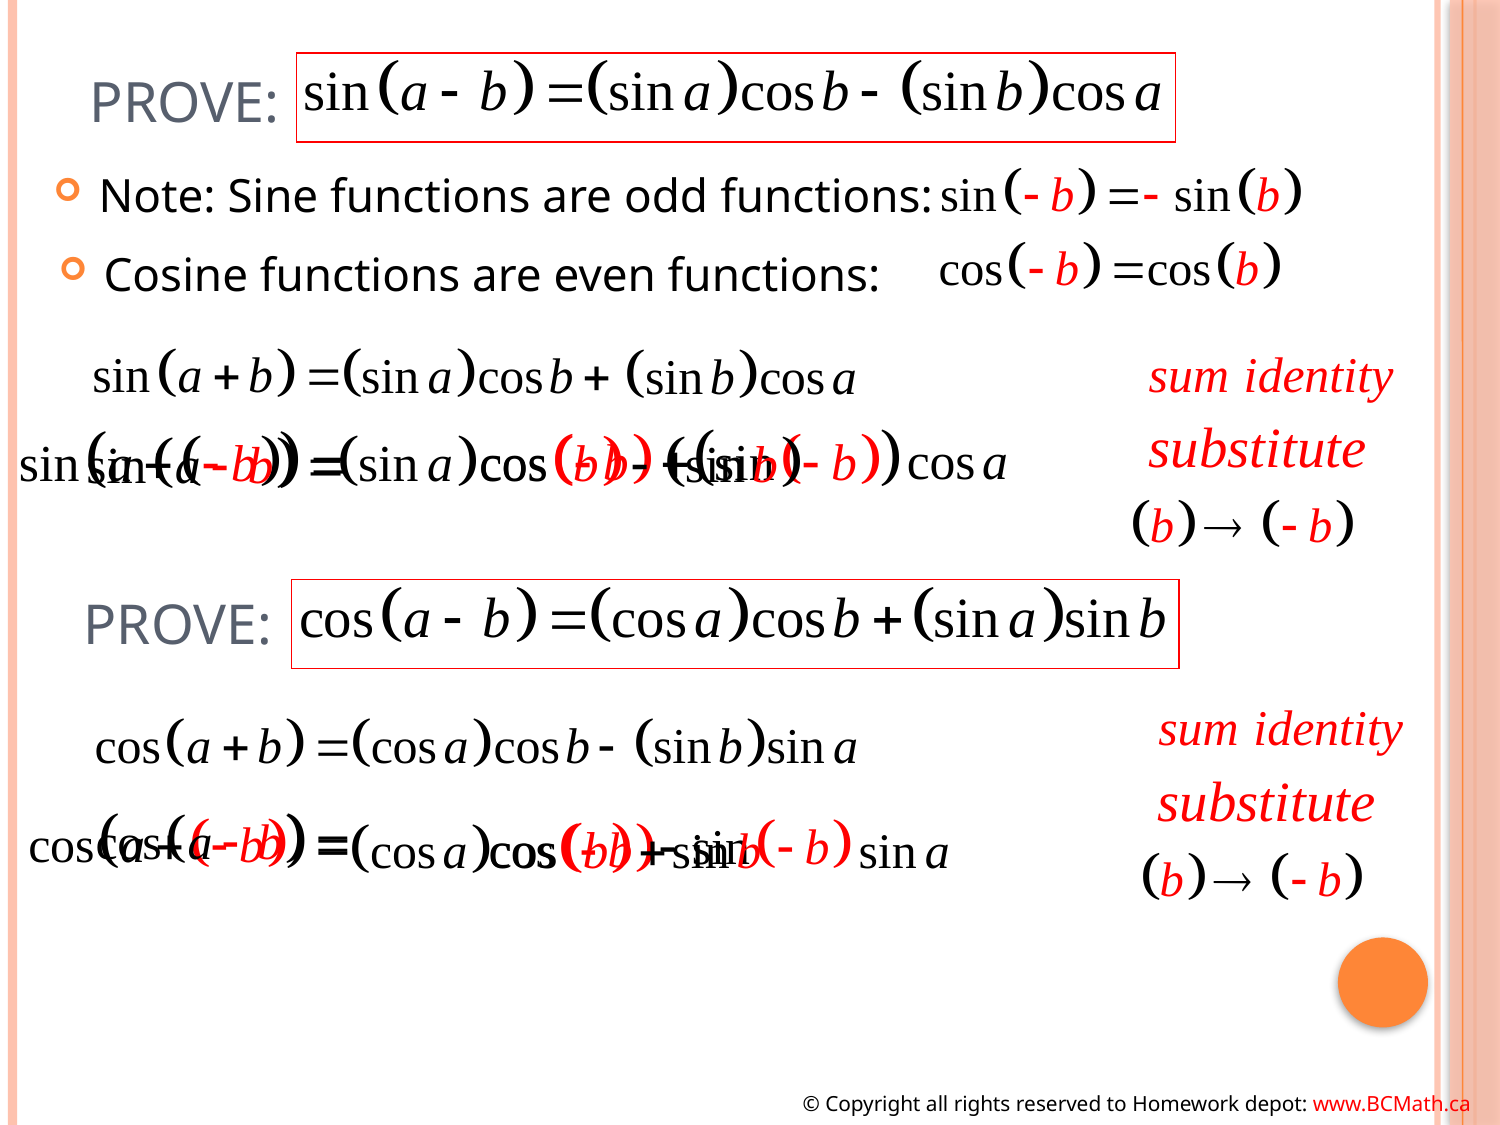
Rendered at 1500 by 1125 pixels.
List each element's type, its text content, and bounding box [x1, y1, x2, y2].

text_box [21, 808, 87, 894]
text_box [1135, 847, 1368, 923]
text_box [482, 816, 639, 898]
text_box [87, 712, 870, 791]
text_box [343, 428, 468, 510]
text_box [472, 429, 629, 511]
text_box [631, 429, 809, 511]
text_box © Copyright all rights reserved to Homework depot: www.BCMath.ca [787, 1083, 1500, 1123]
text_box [1139, 414, 1376, 482]
text_box Prove: [74, 45, 309, 142]
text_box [344, 817, 477, 897]
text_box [934, 161, 1306, 238]
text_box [644, 821, 771, 881]
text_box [80, 431, 345, 513]
text_box Prove: [68, 566, 303, 663]
text_box Cosine functions are even functions: [43, 238, 927, 315]
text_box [89, 808, 348, 887]
list Note: Sine functions are odd functions: [38, 159, 936, 236]
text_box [1125, 493, 1359, 570]
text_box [1148, 768, 1386, 835]
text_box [336, 342, 622, 421]
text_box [1149, 699, 1412, 766]
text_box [1140, 345, 1403, 413]
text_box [852, 821, 958, 881]
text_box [899, 442, 1017, 492]
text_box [624, 343, 867, 422]
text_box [932, 236, 1285, 312]
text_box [86, 341, 335, 420]
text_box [291, 579, 1179, 669]
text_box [12, 425, 83, 515]
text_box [296, 53, 1176, 142]
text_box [652, 813, 857, 892]
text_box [652, 423, 905, 513]
